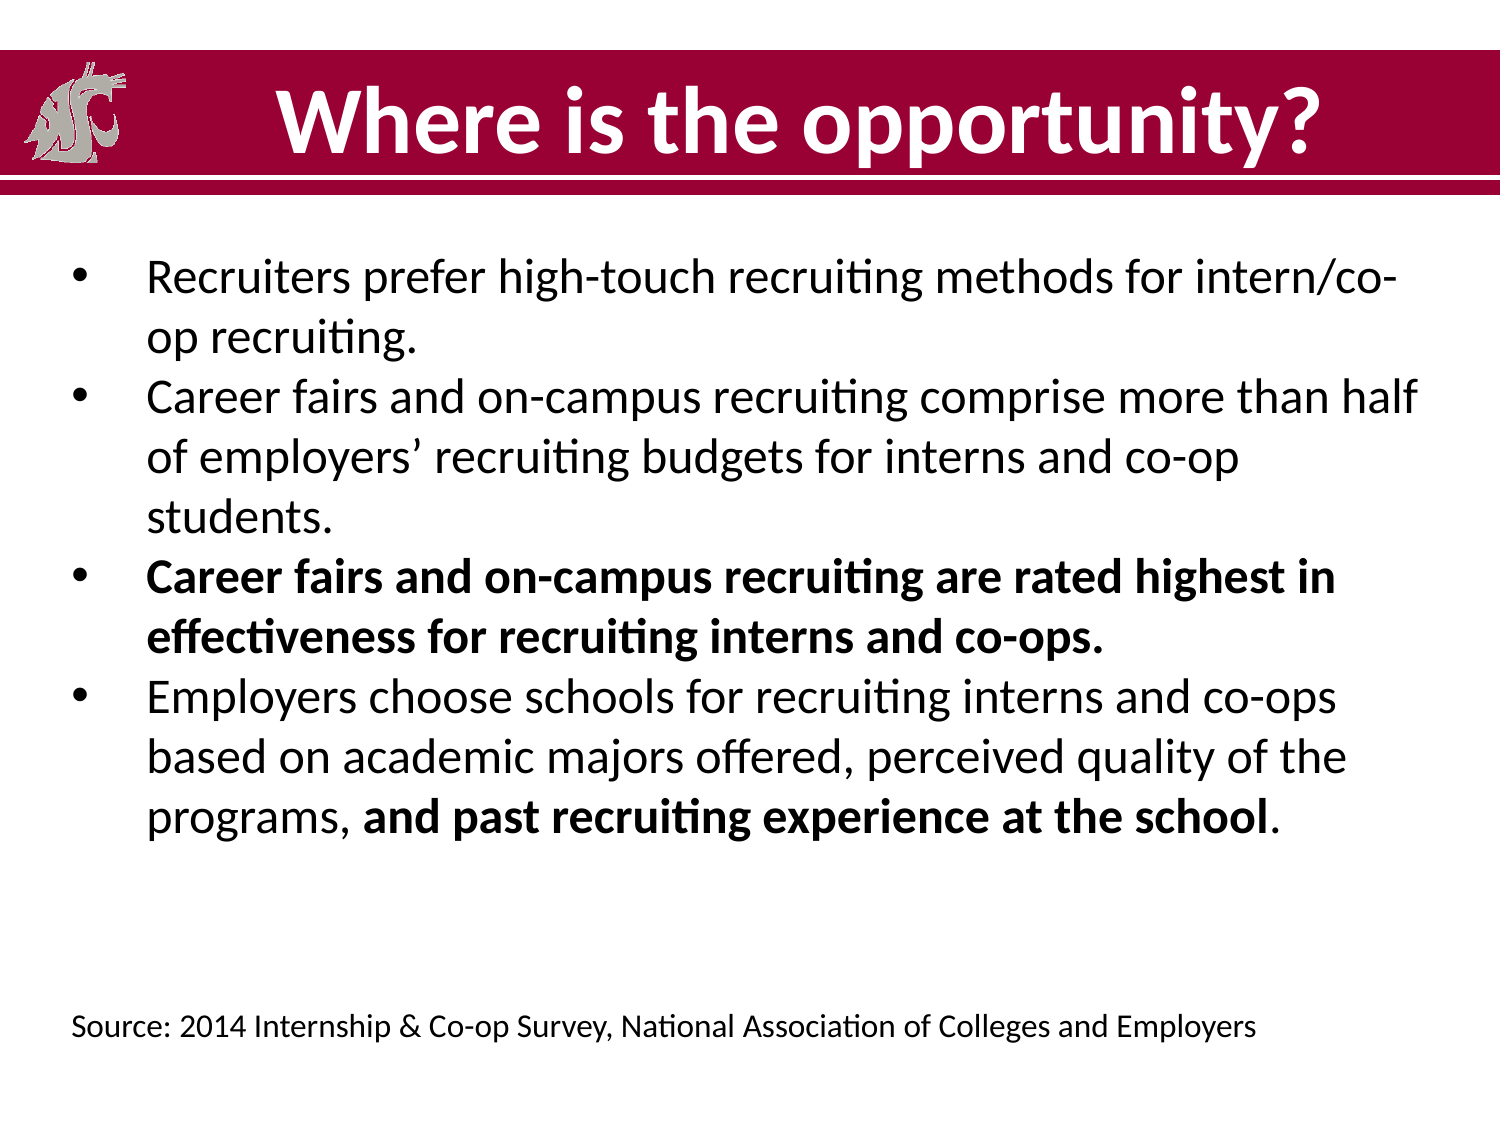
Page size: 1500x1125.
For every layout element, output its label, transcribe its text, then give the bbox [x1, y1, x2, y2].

text_box Recruiters prefer high-touch recruiting methods for intern/co-op recruiting. Career fairs and on-campus recruiting comprise more than half of employers’ recruiting budgets for interns and co-op students. Career fairs and on-campus recruiting are rated highest in effectiveness for recruiting interns and co-ops. Employers choose schools for recruiting interns and co-ops based on academic majors offered, perceived quality of the programs, and past recruiting experience at the school. Source: 2014 Internship & Co-op Survey, National Association of Colleges and Employers [56, 236, 1444, 1052]
picture [24, 62, 126, 163]
text_box Where is the opportunity? [137, 50, 1463, 180]
text_box [0, 48, 1500, 177]
text_box Knowledge of Self and Employer [162, 195, 1500, 200]
